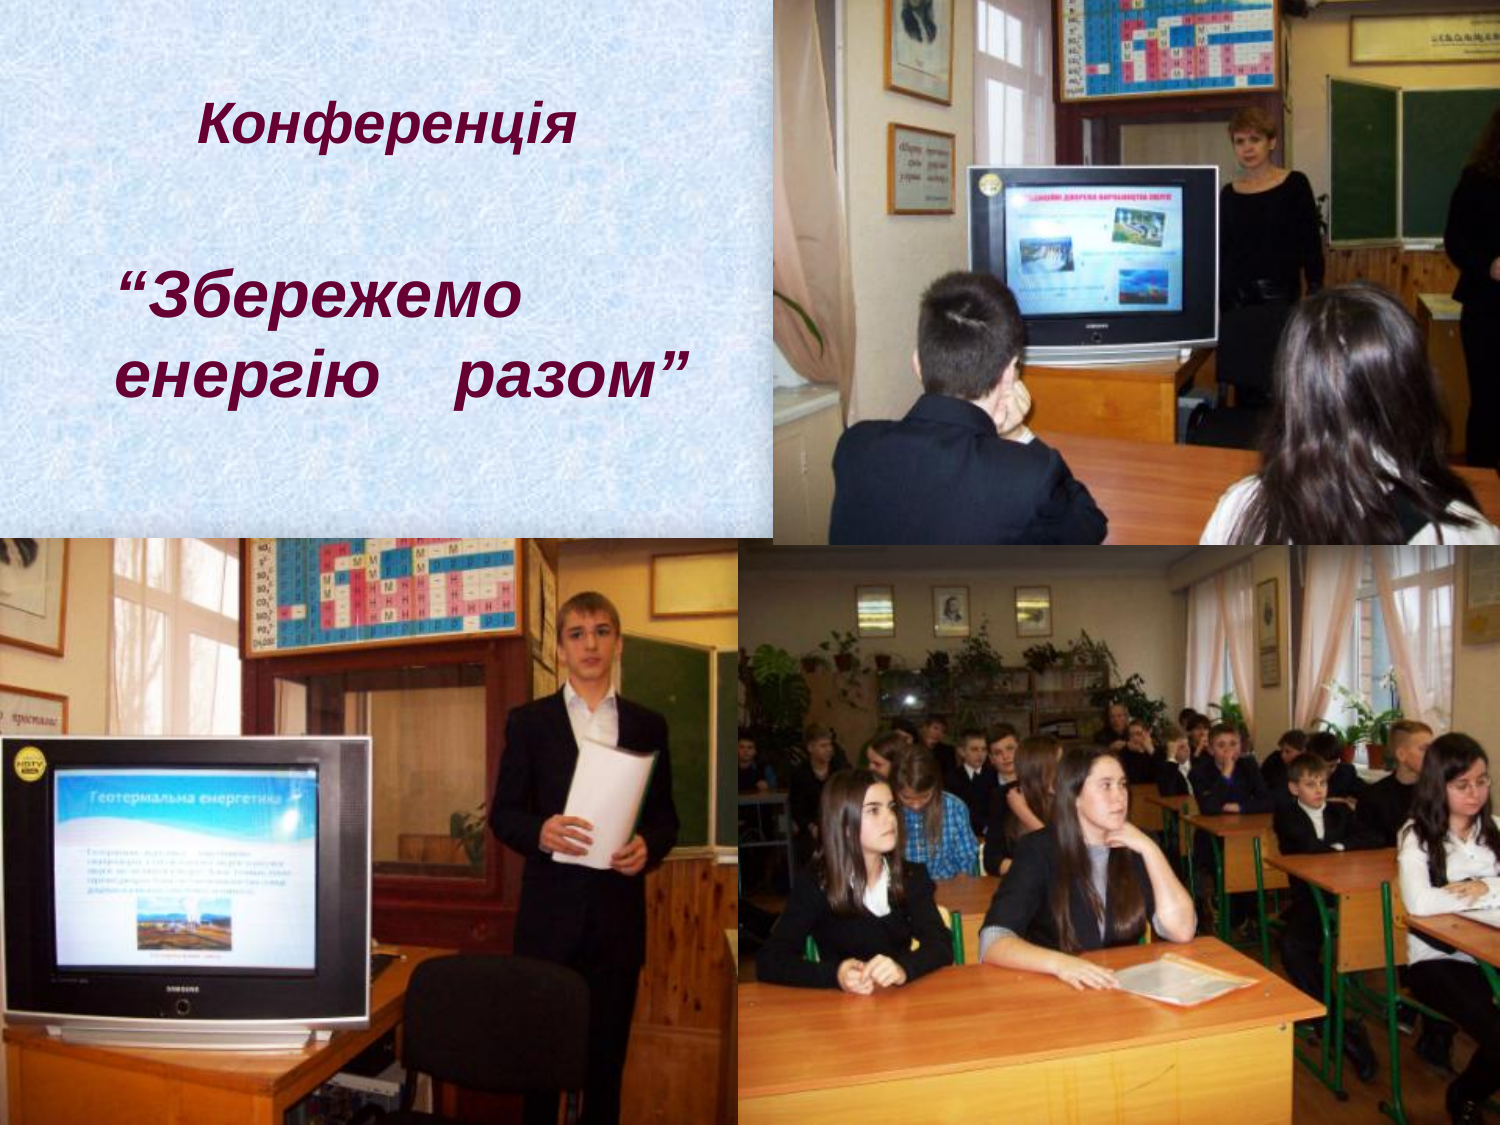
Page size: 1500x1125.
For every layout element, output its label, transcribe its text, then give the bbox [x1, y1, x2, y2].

text_box “Збережемо енергію разом” [100, 243, 739, 419]
text_box Конференція [183, 78, 606, 163]
picture [0, 0, 1500, 1125]
